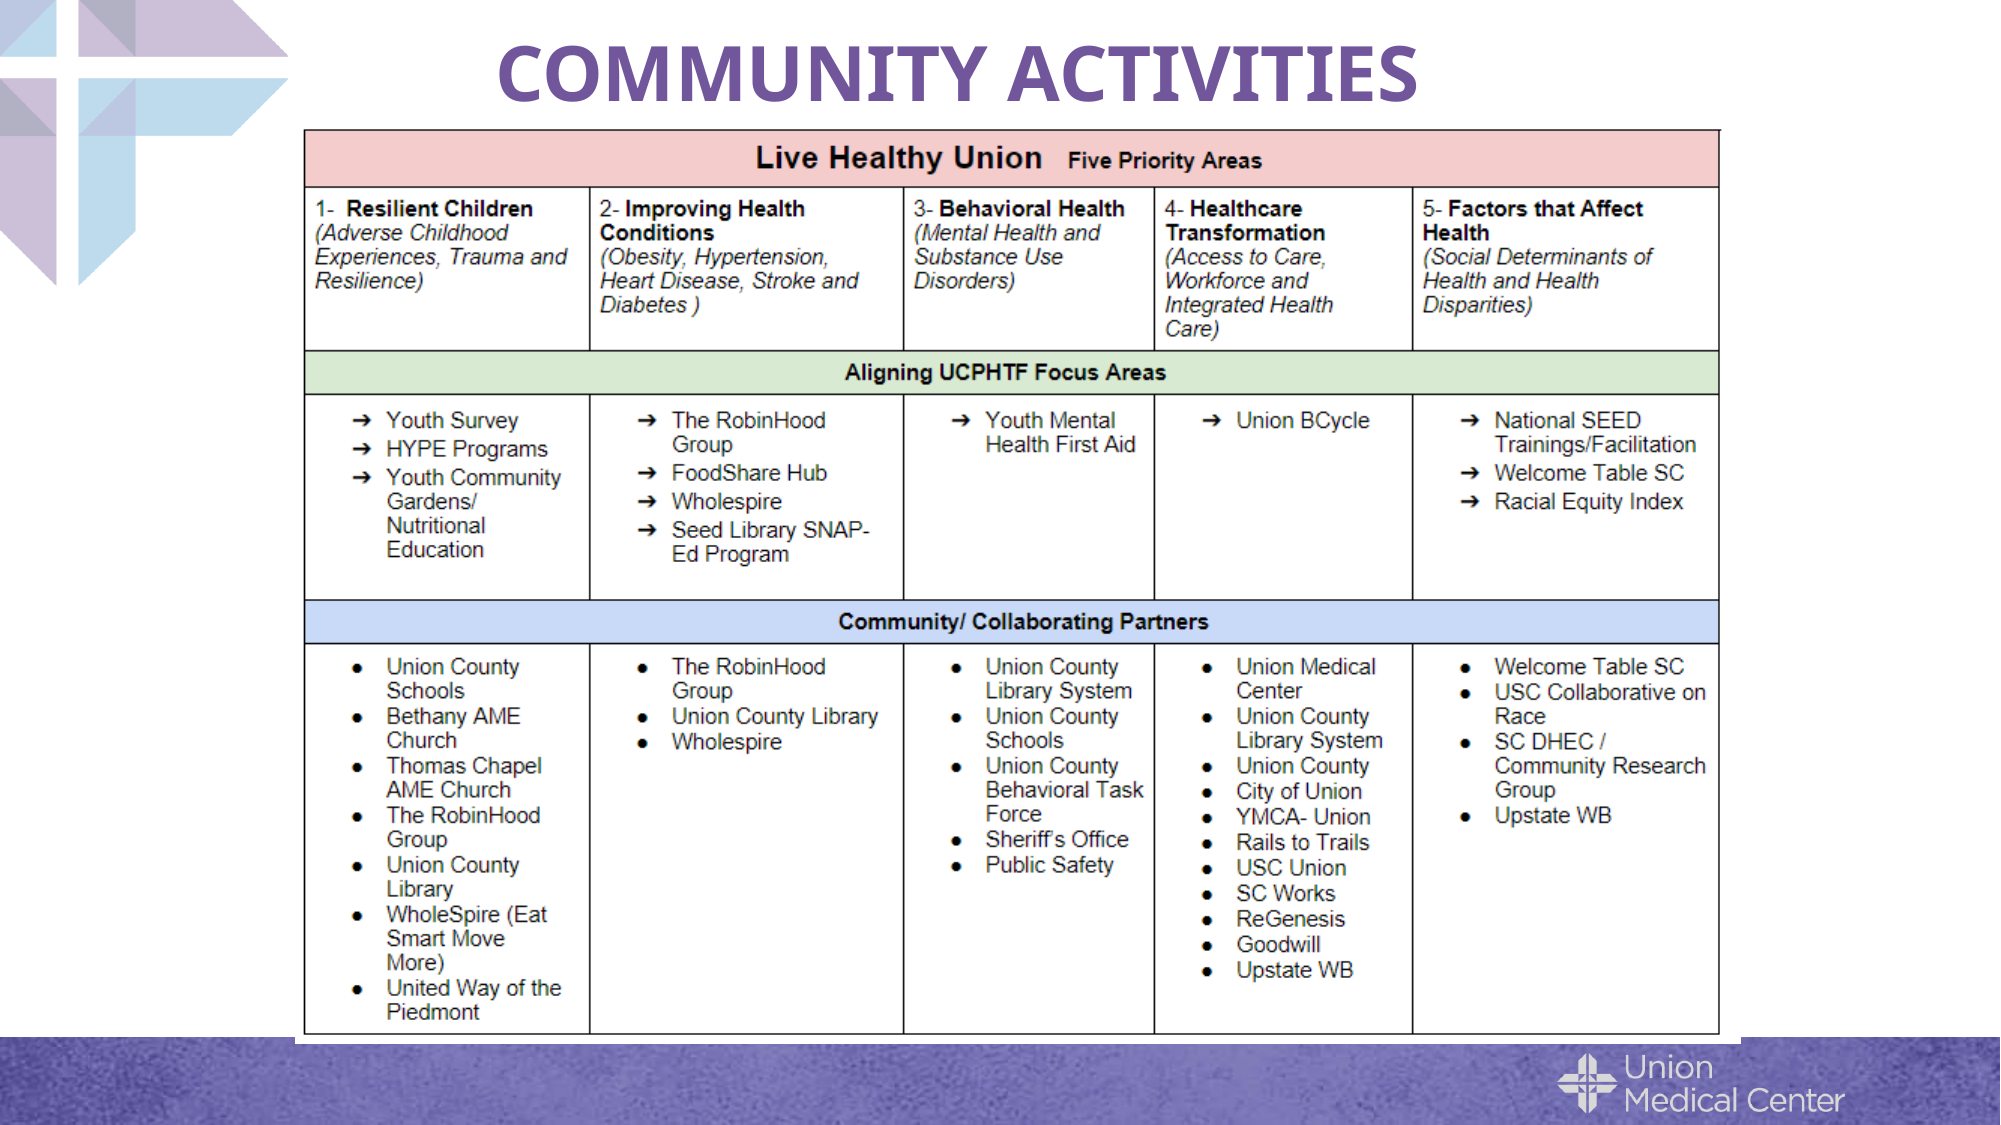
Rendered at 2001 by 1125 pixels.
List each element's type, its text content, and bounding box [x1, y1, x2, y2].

text_box Community Activities [480, 17, 1786, 124]
picture [0, 0, 289, 286]
picture [0, 104, 2000, 1125]
